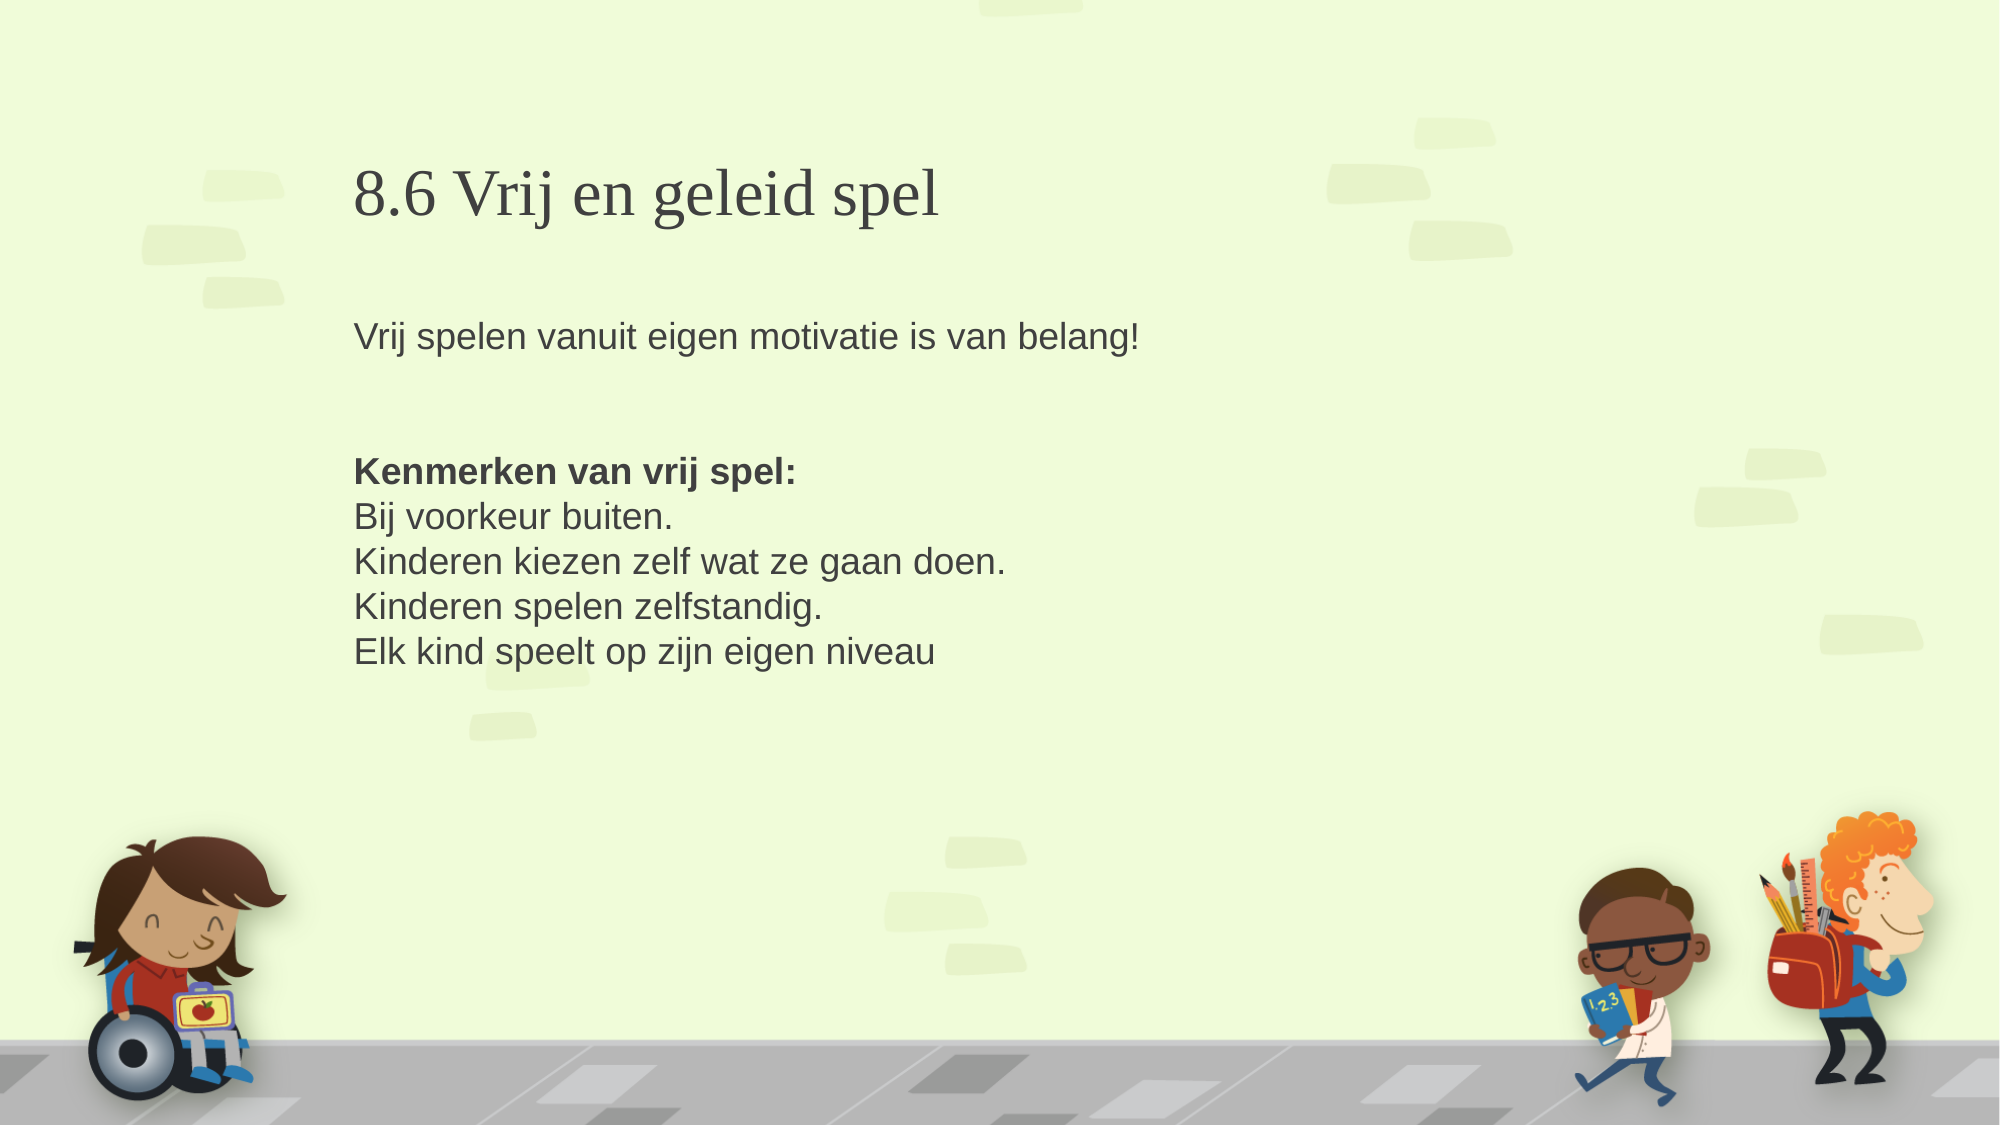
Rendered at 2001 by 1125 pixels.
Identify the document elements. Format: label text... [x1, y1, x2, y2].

text_box Vrij spelen vanuit eigen motivatie is van belang! Kenmerken van vrij spel: Bij voorkeur buiten. Kinderen kiezen zelf wat ze gaan doen. Kinderen spelen zelfstandig. Elk kind speelt op zijn eigen niveau [339, 304, 1367, 815]
title 8.6 Vrij en geleid spel [338, 59, 1750, 238]
picture [0, 0, 2000, 1125]
